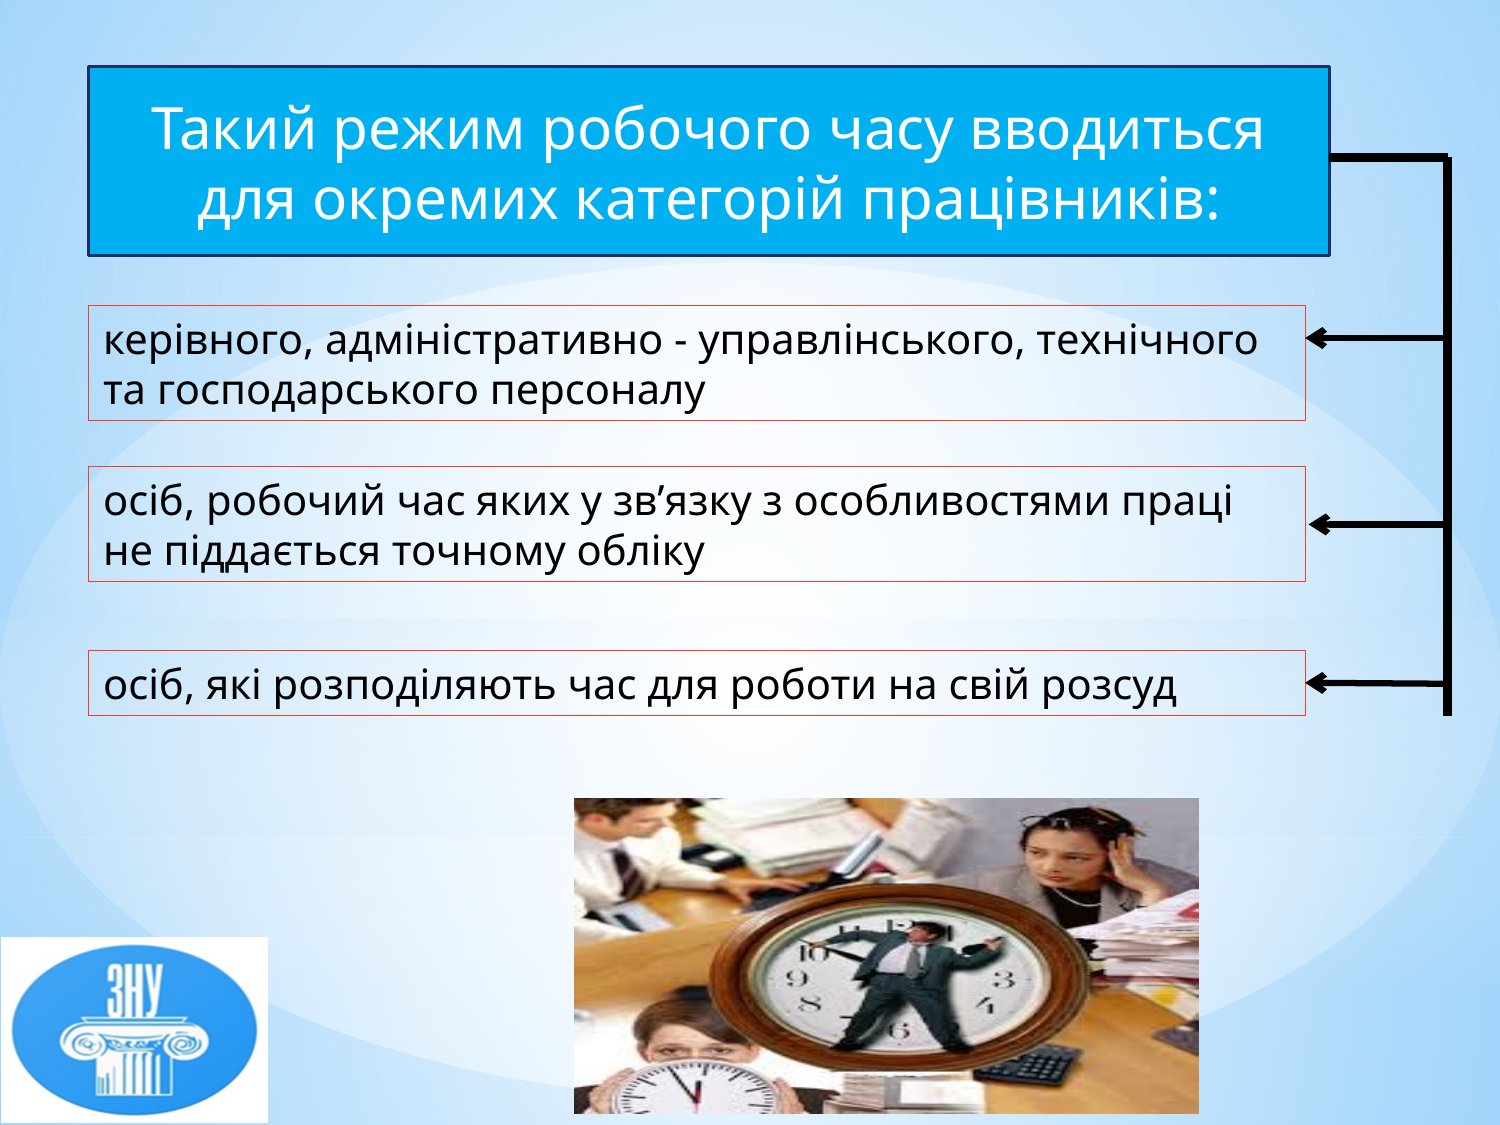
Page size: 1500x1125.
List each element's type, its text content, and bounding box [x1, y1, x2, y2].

picture [1, 937, 268, 1123]
text_box керiвного, адмiнiстративно - управлiнського, технiчного та господарського персоналу [88, 305, 1306, 421]
text_box Такий режим робочого часу вводиться для окремих категорiй працiвникiв: [87, 65, 1331, 257]
text_box осiб, якi розподiляють час для роботи на свiй розсуд [88, 650, 1306, 716]
picture [573, 798, 1200, 1114]
text_box осiб, робочий час яких у зв’язку з особливостями працi не пiддається точному облiку [88, 466, 1306, 582]
